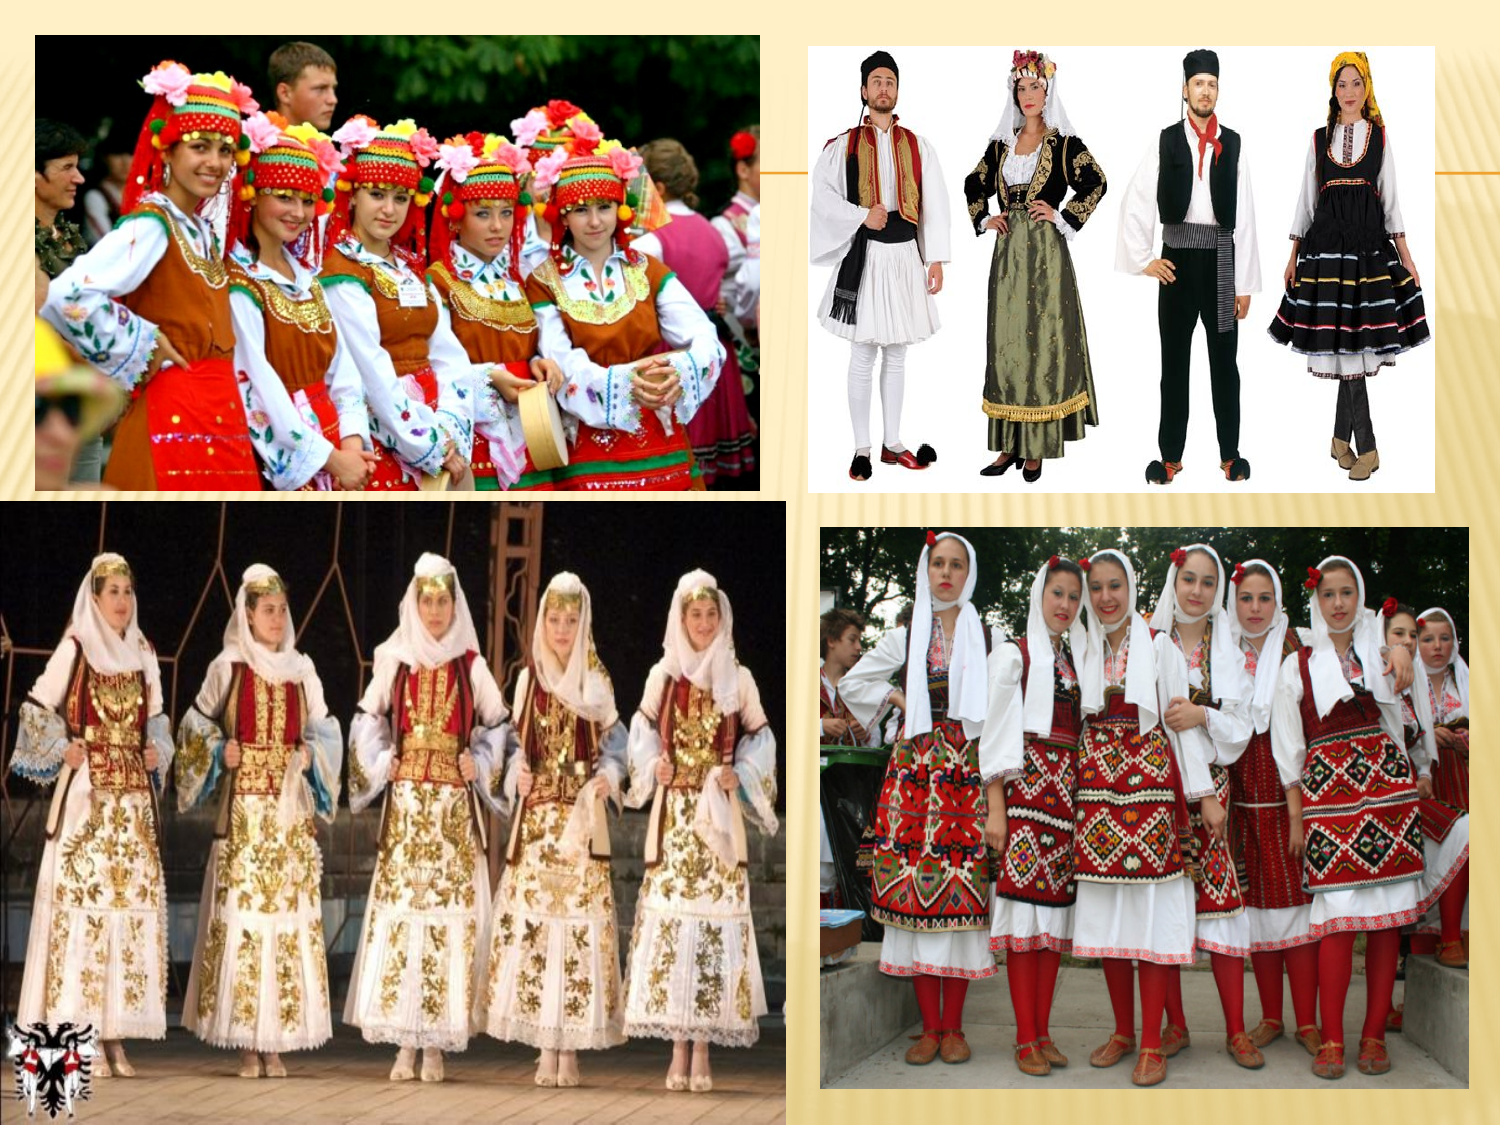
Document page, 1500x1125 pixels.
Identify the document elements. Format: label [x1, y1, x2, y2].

picture [0, 501, 786, 1125]
picture [808, 46, 1435, 493]
picture [819, 526, 1469, 1090]
list [34, 34, 760, 492]
